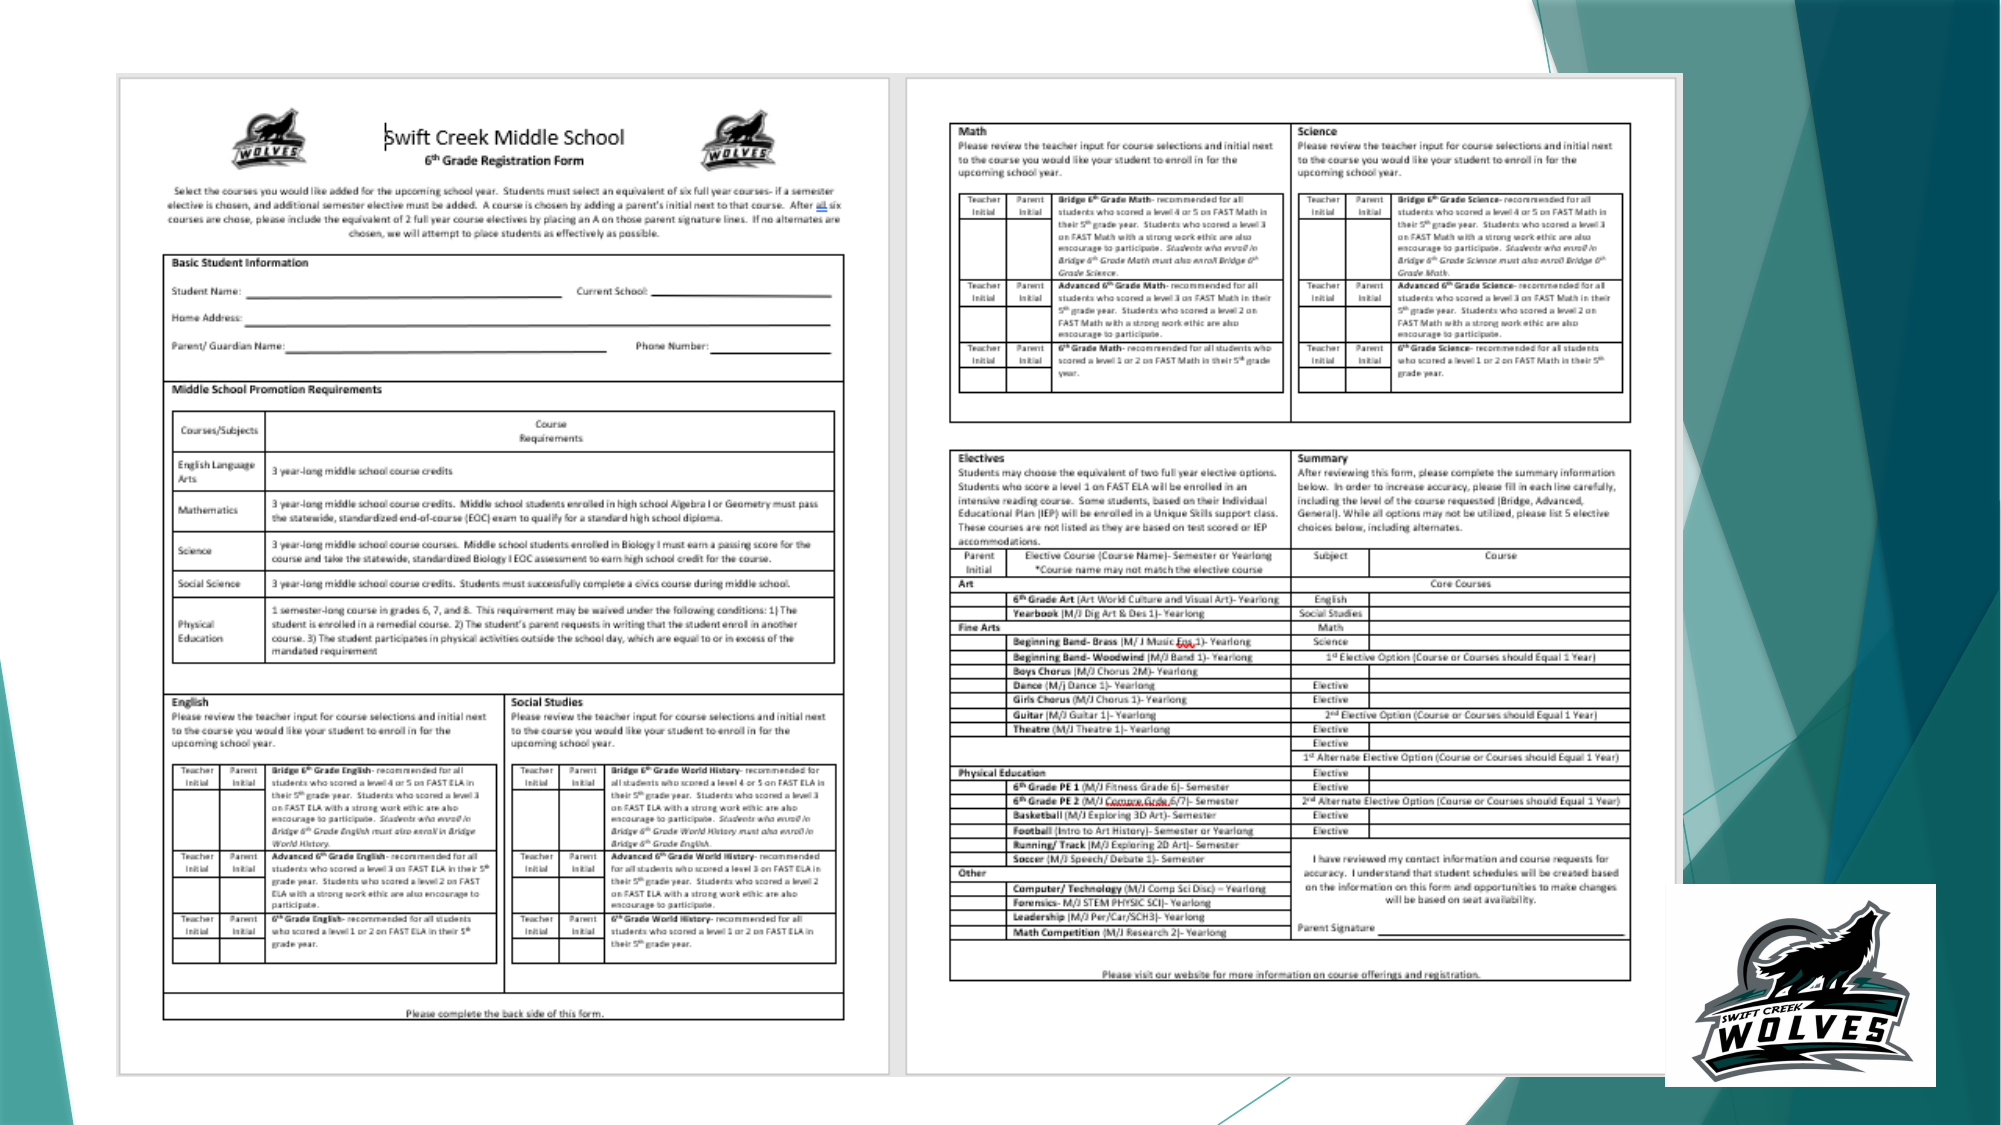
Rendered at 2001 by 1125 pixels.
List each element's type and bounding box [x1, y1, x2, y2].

picture [116, 72, 1936, 1088]
